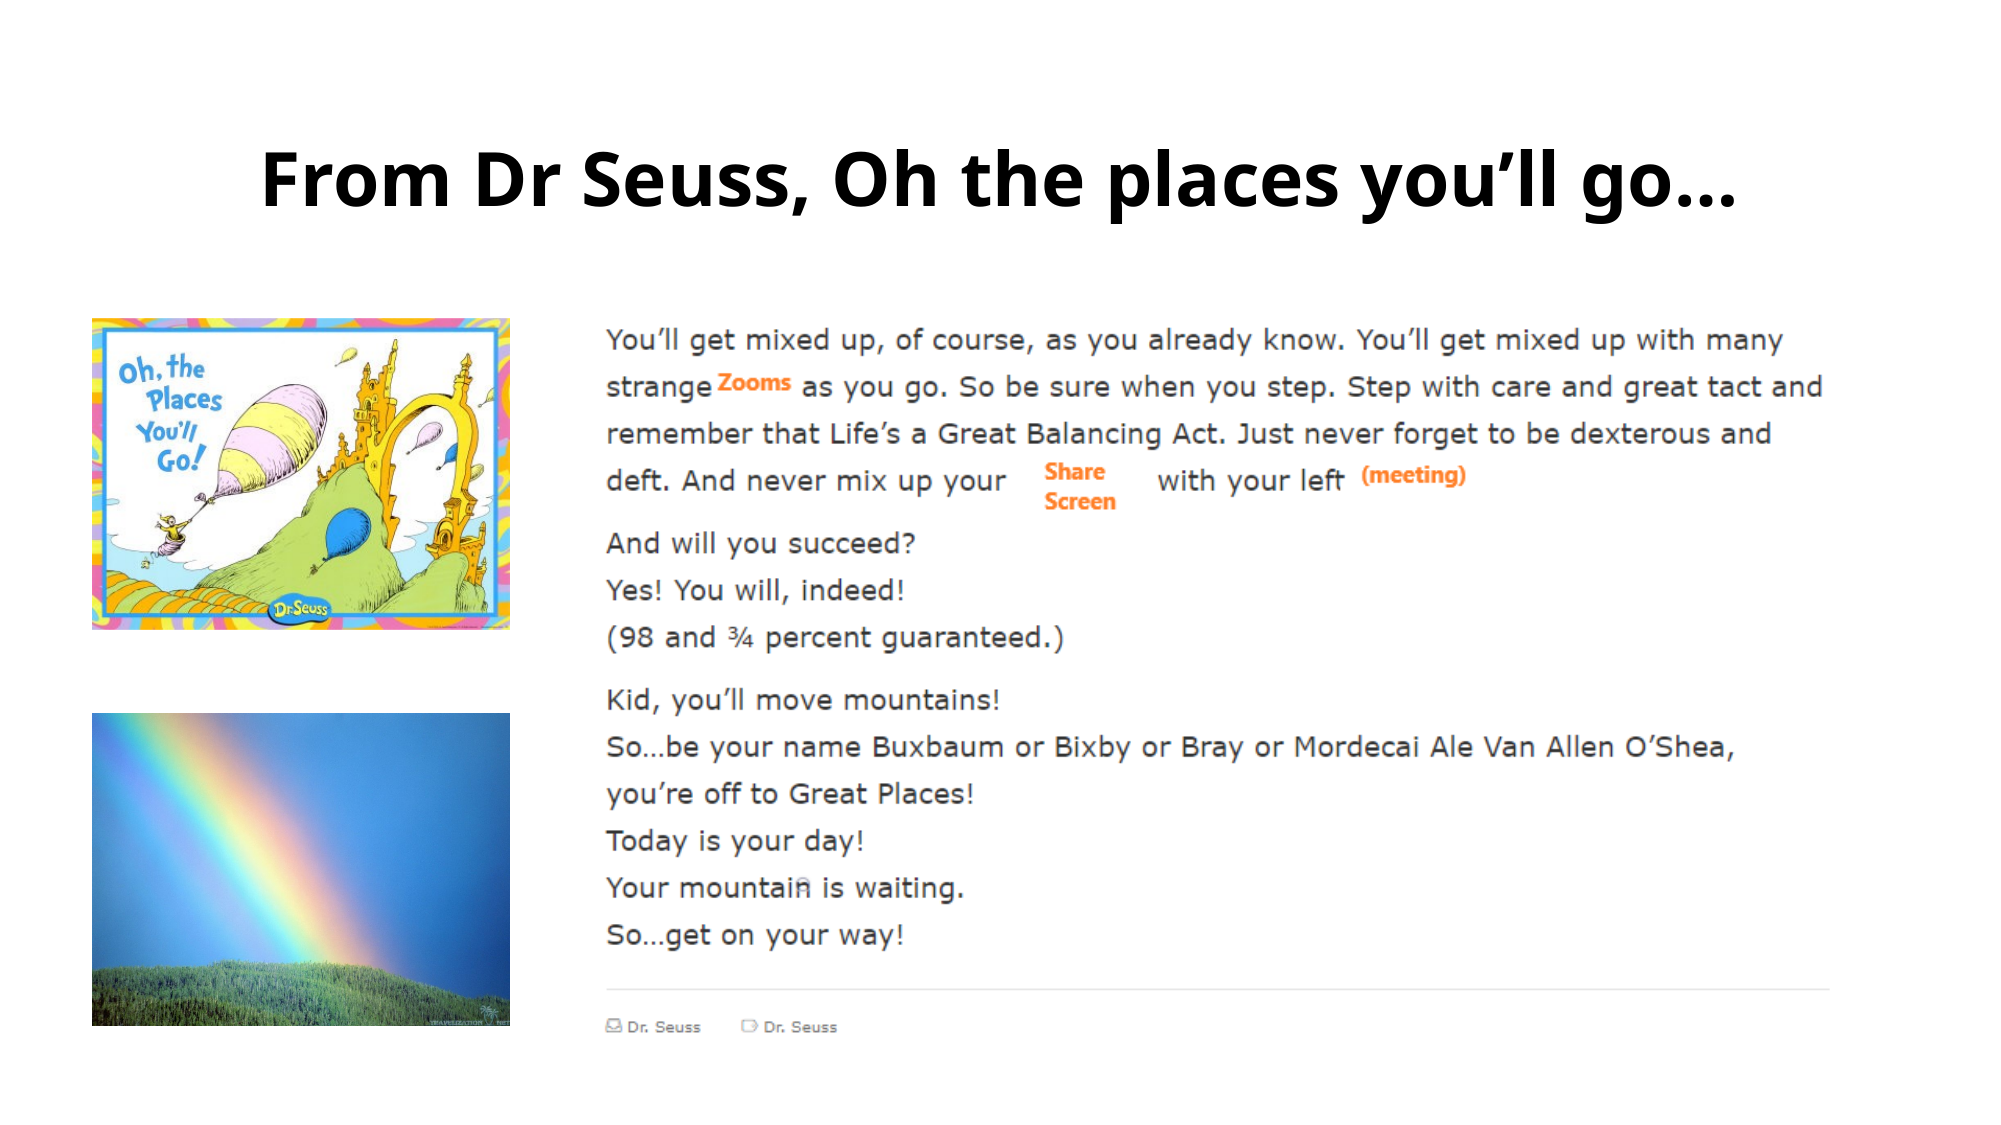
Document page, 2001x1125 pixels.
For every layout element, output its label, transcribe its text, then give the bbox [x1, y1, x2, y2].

picture [596, 314, 1855, 1064]
picture [92, 314, 510, 633]
picture [92, 713, 510, 1026]
text_box From Dr Seuss, Oh the places you’ll go… [244, 123, 1755, 229]
